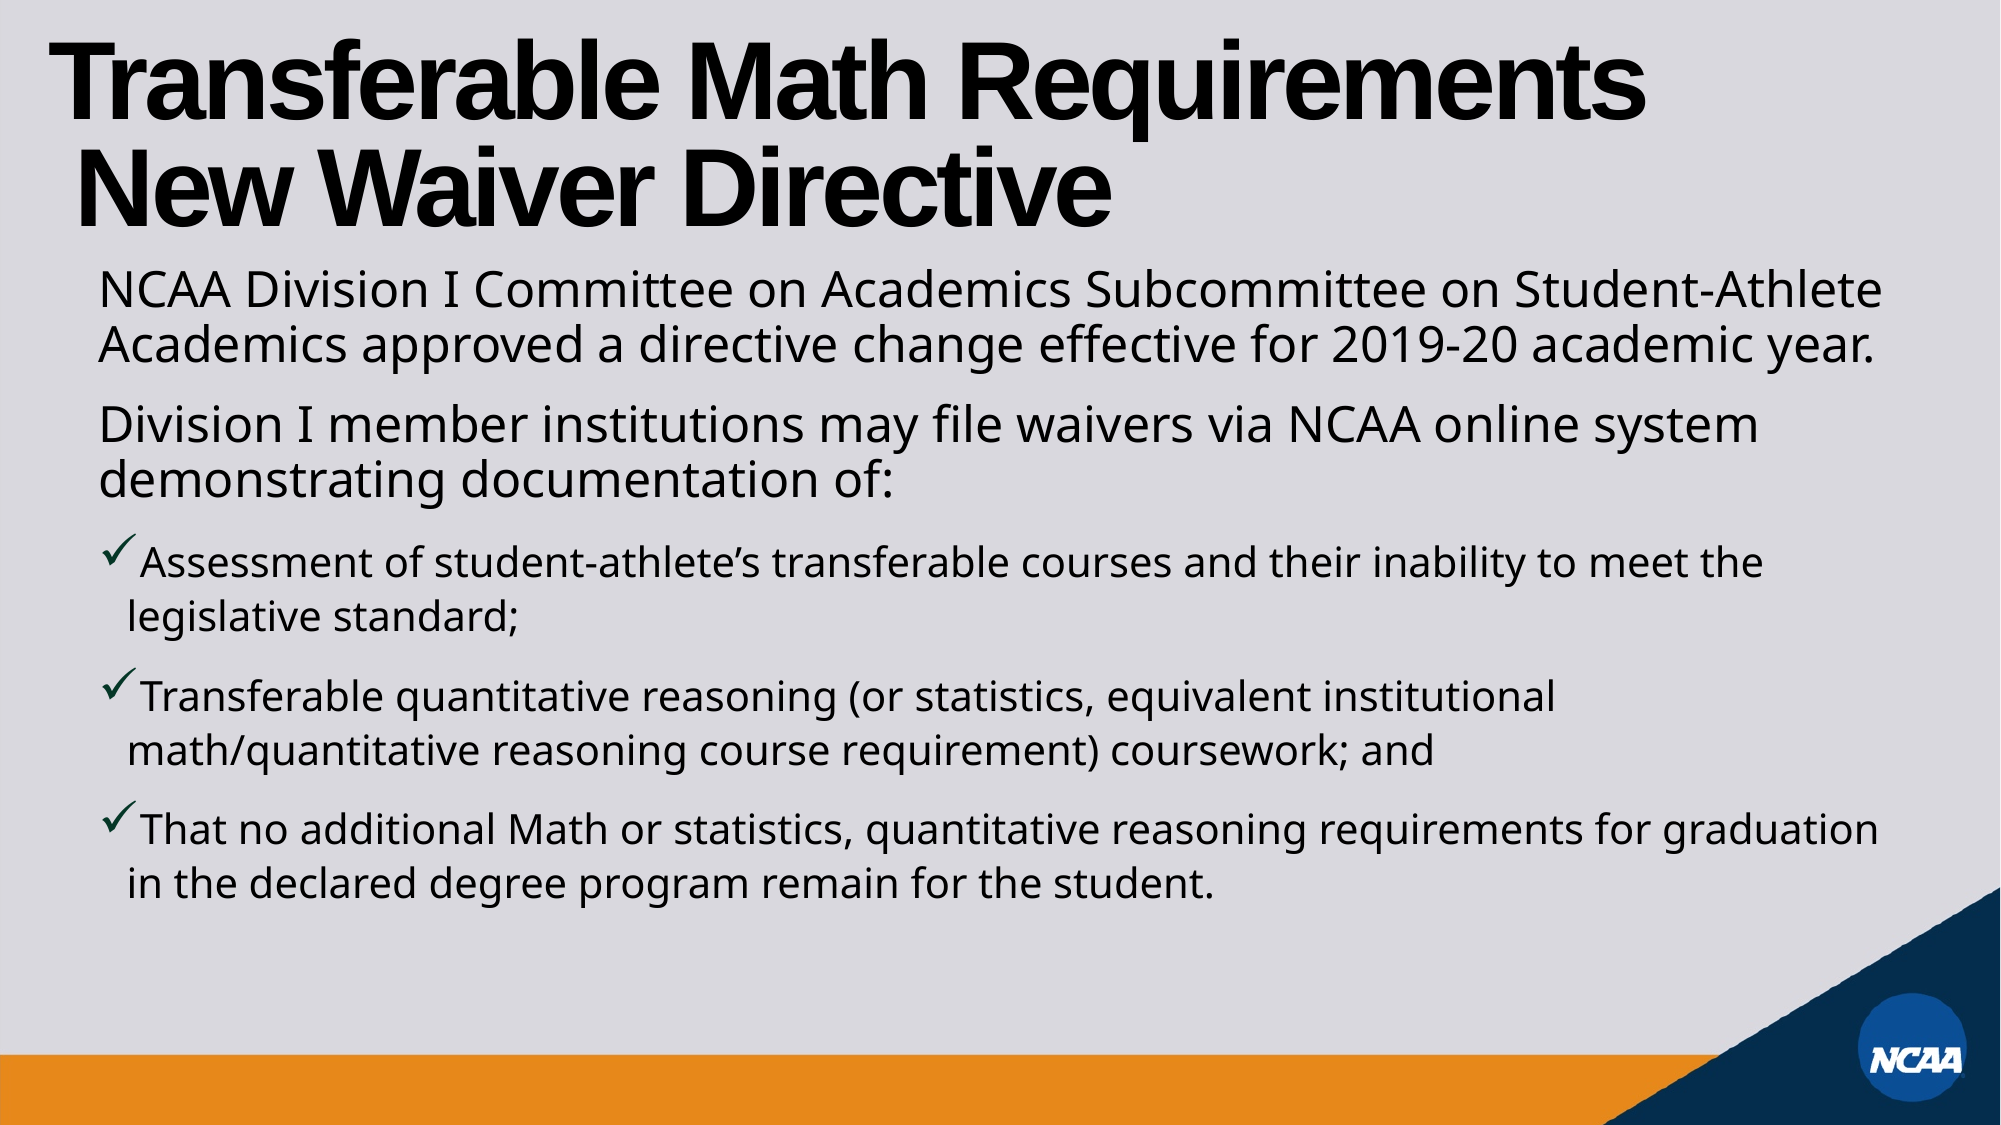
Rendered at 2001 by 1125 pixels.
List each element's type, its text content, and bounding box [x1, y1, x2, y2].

list NCAA Division I Committee on Academics Subcommittee on Student-Athlete Academics approved a directive change effective for 2019-20 academic year. Division I member institutions may file waivers via NCAA online system demonstrating documentation of: Assessment of student-athlete’s transferable courses and their inability to meet the legislative standard; Transferable quantitative reasoning (or statistics, equivalent institutional math/quantitative reasoning course requirement) coursework; and That no additional Math or statistics, quantitative reasoning requirements for graduation in the declared degree program remain for the student. [83, 256, 1900, 985]
title Transferable Math Requirements New Waiver Directive [33, 24, 1834, 257]
picture [0, 0, 2001, 1125]
